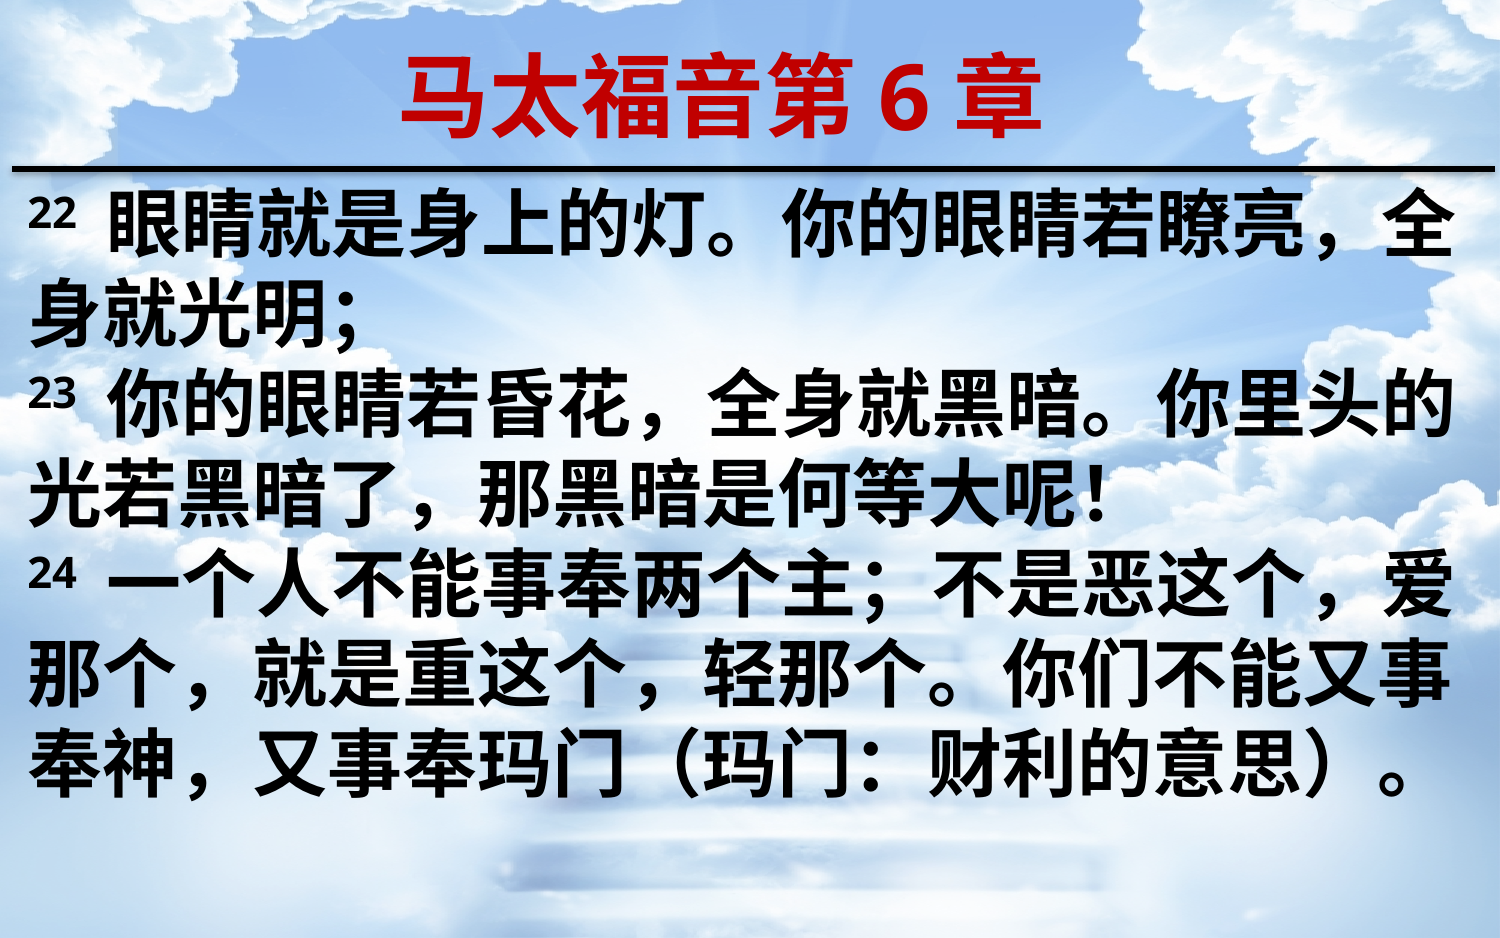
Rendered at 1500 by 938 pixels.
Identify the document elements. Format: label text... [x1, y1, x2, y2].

text_box 22 眼睛就是身上的灯。你的眼睛若瞭亮，全身就光明； 23 你的眼睛若昏花，全身就黑暗。你里头的光若黑暗了，那黑暗是何等大呢！ 24 一个人不能事奉两个主；不是恶这个，爱那个，就是重这个，轻那个。你们不能又事奉神，又事奉玛门（玛门：财利的意思）。 [12, 179, 1495, 814]
text_box 马太福音第6章 [383, 31, 1060, 156]
